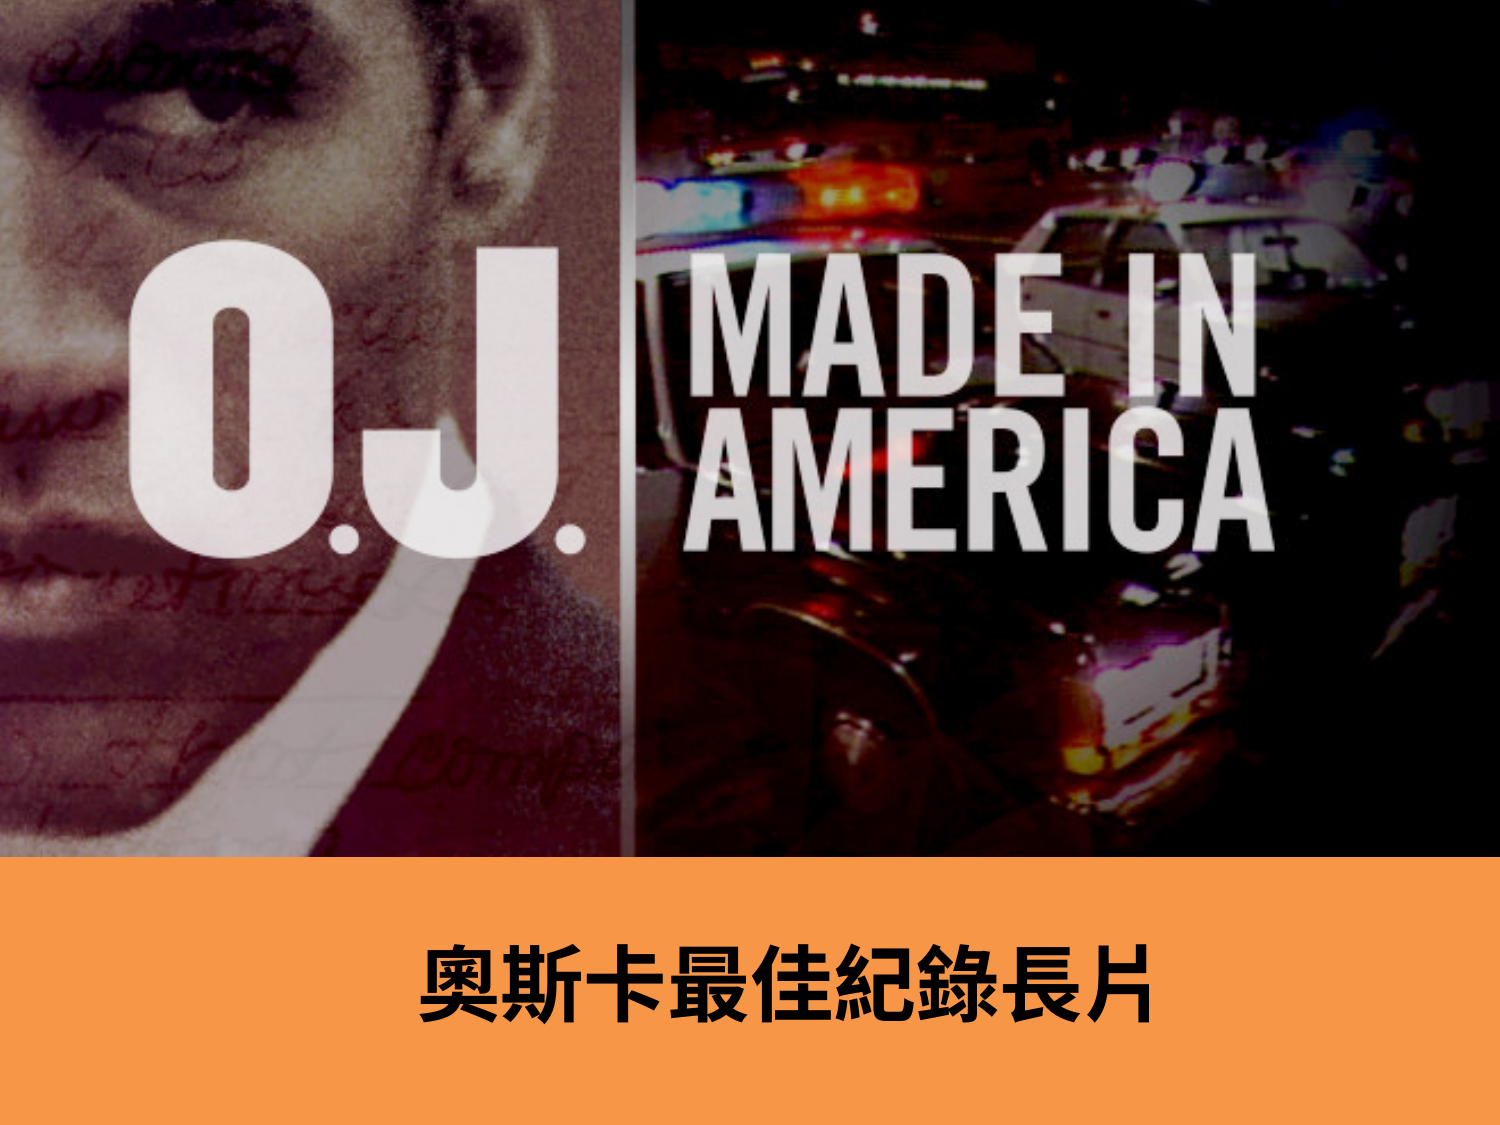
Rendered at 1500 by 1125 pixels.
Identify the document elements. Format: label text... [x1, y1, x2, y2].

picture [0, 0, 1500, 858]
text_box 奧斯卡最佳紀錄長片 [402, 924, 1182, 1040]
